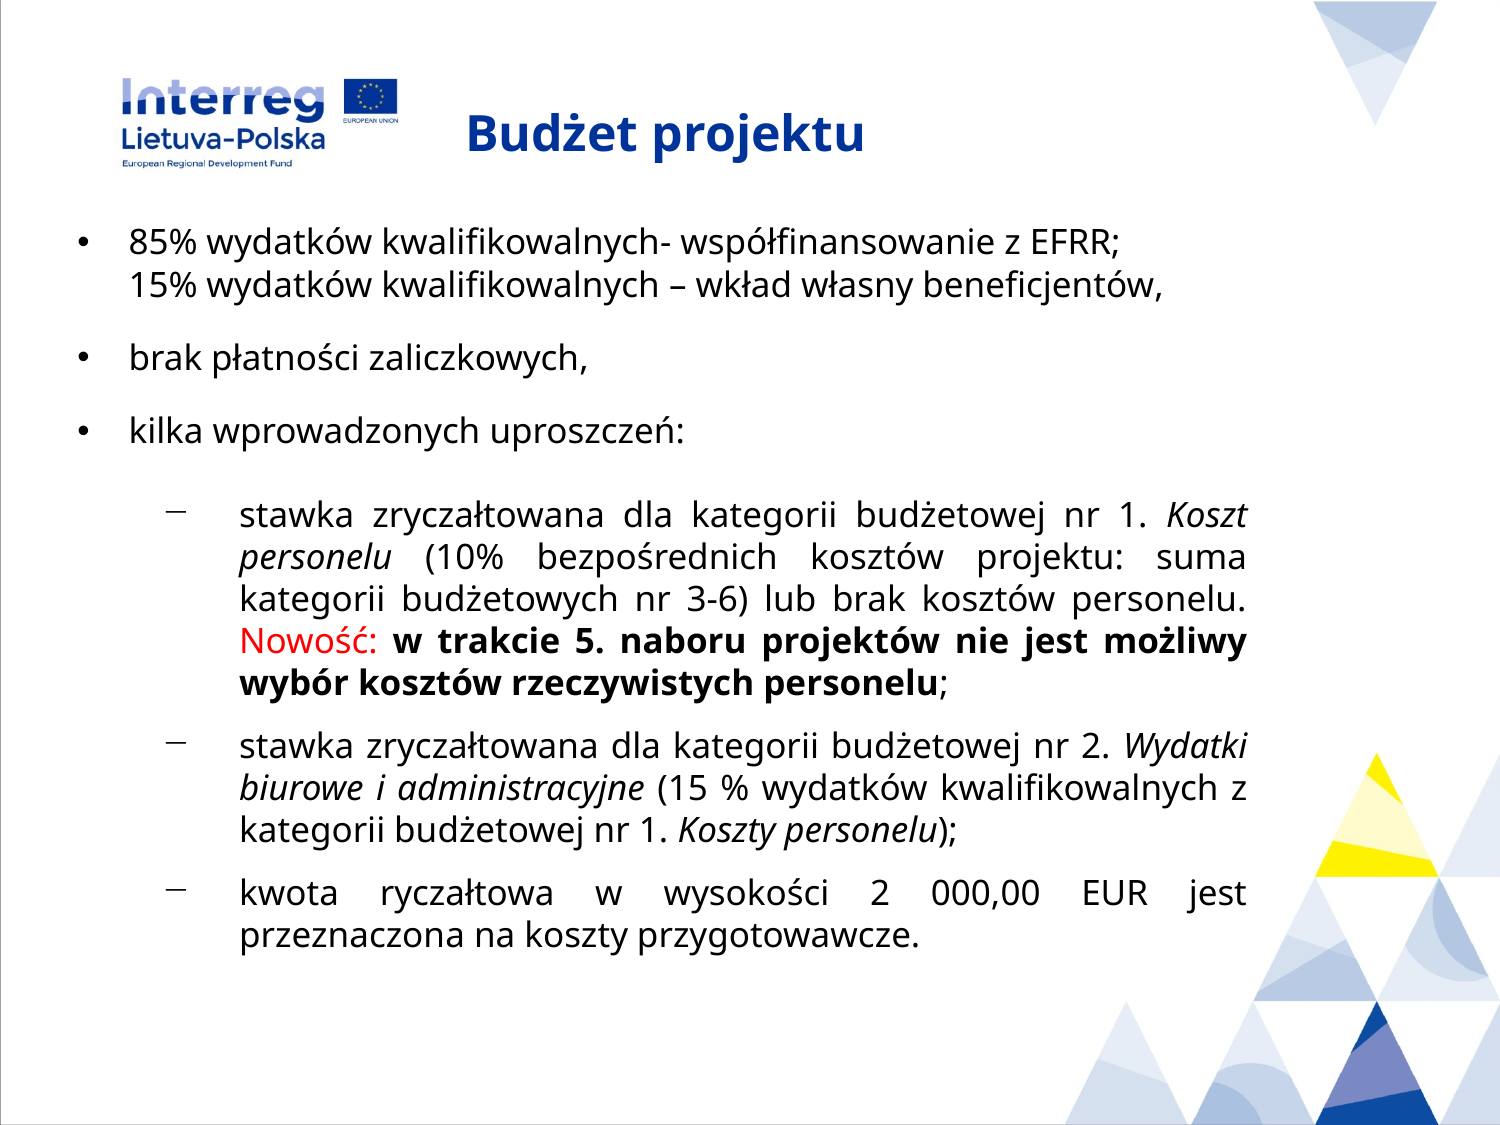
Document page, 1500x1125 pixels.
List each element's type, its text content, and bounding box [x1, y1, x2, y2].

list 85% wydatków kwalifikowalnych- współfinansowanie z EFRR; 15% wydatków kwalifikowalnych – wkład własny beneficjentów, brak płatności zaliczkowych, kilka wprowadzonych uproszczeń: stawka zryczałtowana dla kategorii budżetowej nr 1. Koszt personelu (10% bezpośrednich kosztów projektu: suma kategorii budżetowych nr 3-6) lub brak kosztów personelu. Nowość: w trakcie 5. naboru projektów nie jest możliwy wybór kosztów rzeczywistych personelu; stawka zryczałtowana dla kategorii budżetowej nr 2. Wydatki biurowe i administracyjne (15 % wydatków kwalifikowalnych z kategorii budżetowej nr 1. Koszty personelu); kwota ryczałtowa w wysokości 2 000,00 EUR jest przeznaczona na koszty przygotowawcze. [62, 212, 1263, 975]
title Budżet projektu [450, 75, 1388, 188]
picture [0, 0, 1500, 1125]
